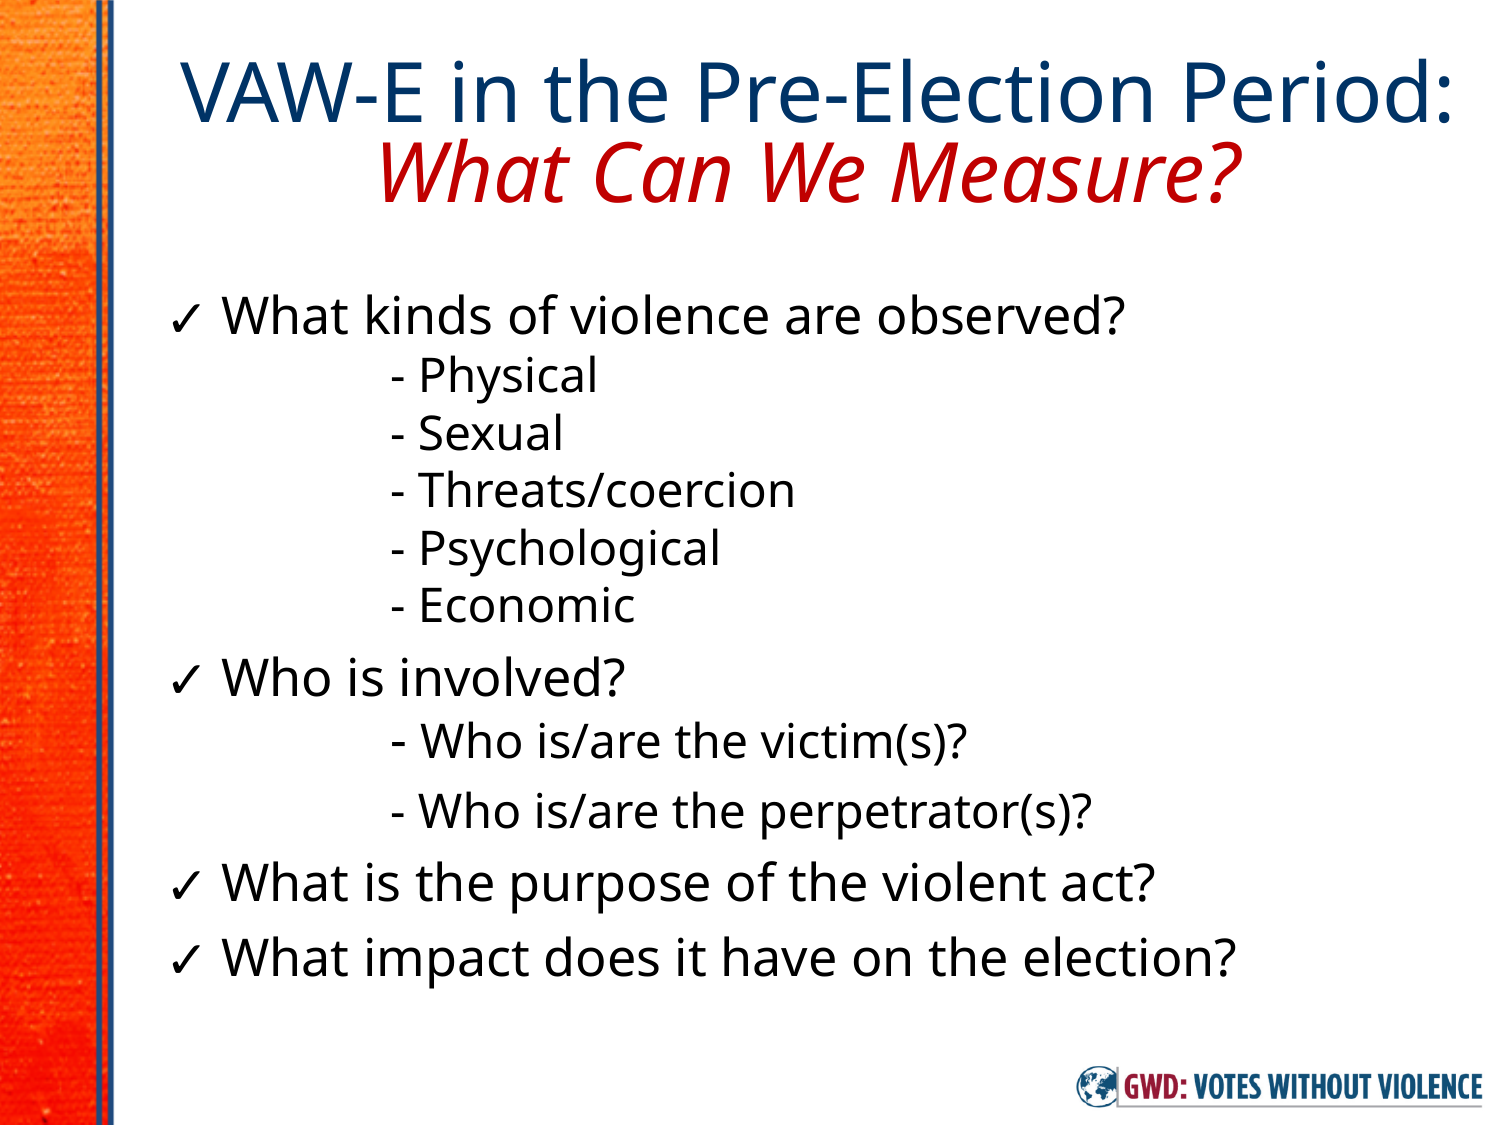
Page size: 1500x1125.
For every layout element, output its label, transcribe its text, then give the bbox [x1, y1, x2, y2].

picture [0, 0, 1500, 1125]
text_box What kinds of violence are observed? - Physical - Sexual - Threats/coercion - Psychological - Economic Who is involved? - Who is/are the victim(s)? - Who is/are the perpetrator(s)? What is the purpose of the violent act? What impact does it have on the election? [150, 274, 1463, 1100]
text_box VAW-E in the Pre-Election Period: What Can We Measure? [137, 45, 1500, 233]
